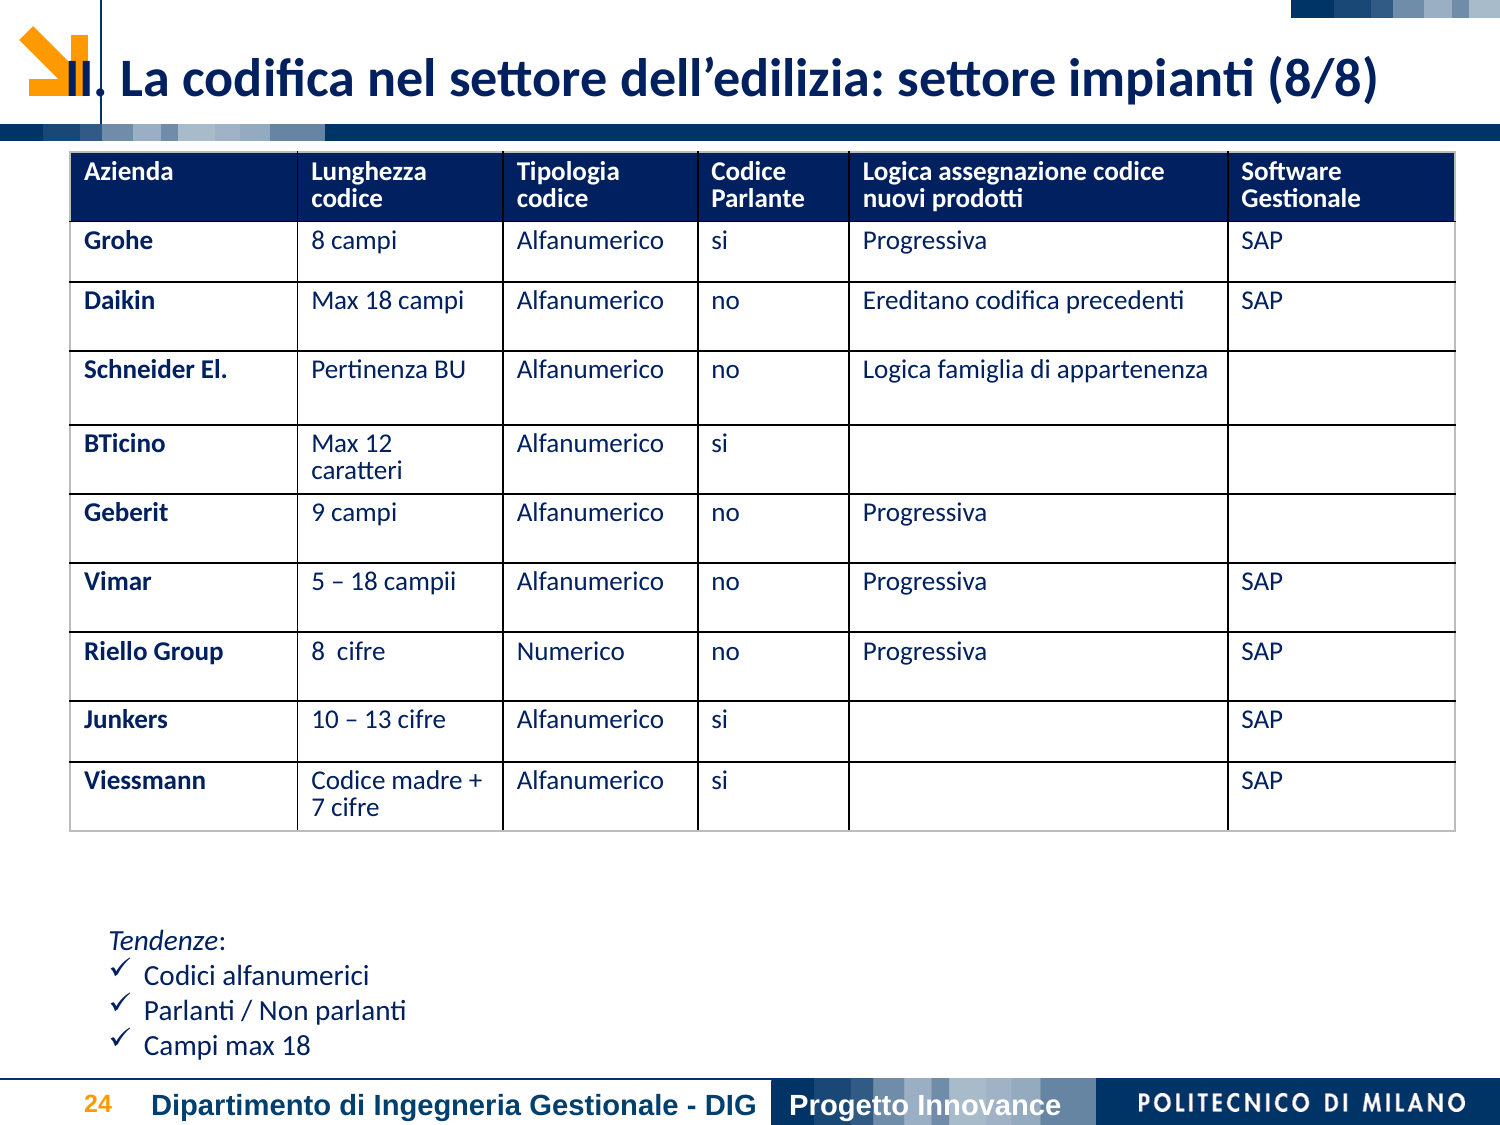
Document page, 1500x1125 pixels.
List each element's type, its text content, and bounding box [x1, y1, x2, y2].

table_header Azienda [71, 153, 297, 221]
table_cell [850, 763, 1227, 830]
table_cell Geberit [71, 495, 297, 562]
table_cell Logica famiglia di appartenenza [850, 352, 1227, 424]
table_cell no [699, 352, 848, 424]
table_cell 5 – 18 campii [298, 564, 502, 631]
table_cell SAP [1229, 283, 1454, 350]
table_cell Daikin [71, 283, 297, 350]
table_cell si [699, 702, 848, 761]
table_header Tipologia codice [504, 153, 697, 221]
picture [0, 1074, 1500, 1125]
table_cell no [699, 495, 848, 562]
text_box II. La codifica nel settore dell’edilizia: settore impianti (8/8) [50, 35, 1500, 115]
table_cell Viessmann [71, 763, 297, 830]
table_cell no [699, 633, 848, 700]
table_cell Riello Group [71, 633, 297, 700]
table_header Lunghezza codice [298, 153, 502, 221]
table_cell 8 cifre [298, 633, 502, 700]
table_cell [1229, 495, 1454, 562]
table_cell [1229, 426, 1454, 493]
table_cell no [699, 283, 848, 350]
table_cell Max 18 campi [298, 283, 502, 350]
table_cell Alfanumerico [504, 222, 697, 281]
table_cell Junkers [71, 702, 297, 761]
text_box Tendenze: Codici alfanumerici Parlanti / Non parlanti Campi max 18 [93, 913, 844, 1069]
table_cell Alfanumerico [504, 426, 697, 493]
table_cell Max 12 caratteri [298, 426, 502, 493]
table_cell 9 campi [298, 495, 502, 562]
table_cell Pertinenza BU [298, 352, 502, 424]
table_header Codice Parlante [699, 153, 848, 221]
table_cell Vimar [71, 564, 297, 631]
table_cell Ereditano codifica precedenti [850, 283, 1227, 350]
table_cell Alfanumerico [504, 283, 697, 350]
table_cell si [699, 426, 848, 493]
table_cell Alfanumerico [504, 702, 697, 761]
table_cell SAP [1229, 763, 1454, 830]
table_cell Grohe [71, 222, 297, 281]
table_cell Codice madre + 7 cifre [298, 763, 502, 830]
table_cell [1229, 352, 1454, 424]
picture [0, 0, 1500, 141]
table_cell si [699, 763, 848, 830]
table_cell SAP [1229, 702, 1454, 761]
text_box Dipartimento di Ingegneria Gestionale - DIG [136, 1078, 773, 1125]
table_cell SAP [1229, 222, 1454, 281]
table_cell Alfanumerico [504, 495, 697, 562]
table_cell 8 campi [298, 222, 502, 281]
table_cell Alfanumerico [504, 352, 697, 424]
table_cell Progressiva [850, 222, 1227, 281]
table_cell Progressiva [850, 495, 1227, 562]
table_cell Schneider El. [71, 352, 297, 424]
table_cell [850, 702, 1227, 761]
table_cell Progressiva [850, 564, 1227, 631]
table_header Logica assegnazione codice nuovi prodotti [850, 153, 1227, 221]
table_cell si [699, 222, 848, 281]
table_cell SAP [1229, 564, 1454, 631]
table_cell Progressiva [850, 633, 1227, 700]
table_cell 10 – 13 cifre [298, 702, 502, 761]
table_cell Alfanumerico [504, 763, 697, 830]
table_cell Alfanumerico [504, 564, 697, 631]
text_box Progetto Innovance [774, 1078, 1077, 1125]
table_cell SAP [1229, 633, 1454, 700]
table_header Software Gestionale [1229, 153, 1454, 221]
table_cell no [699, 564, 848, 631]
table_cell BTicino [71, 426, 297, 493]
slide_number 24 [75, 1087, 136, 1118]
table_cell Numerico [504, 633, 697, 700]
table_cell [850, 426, 1227, 493]
